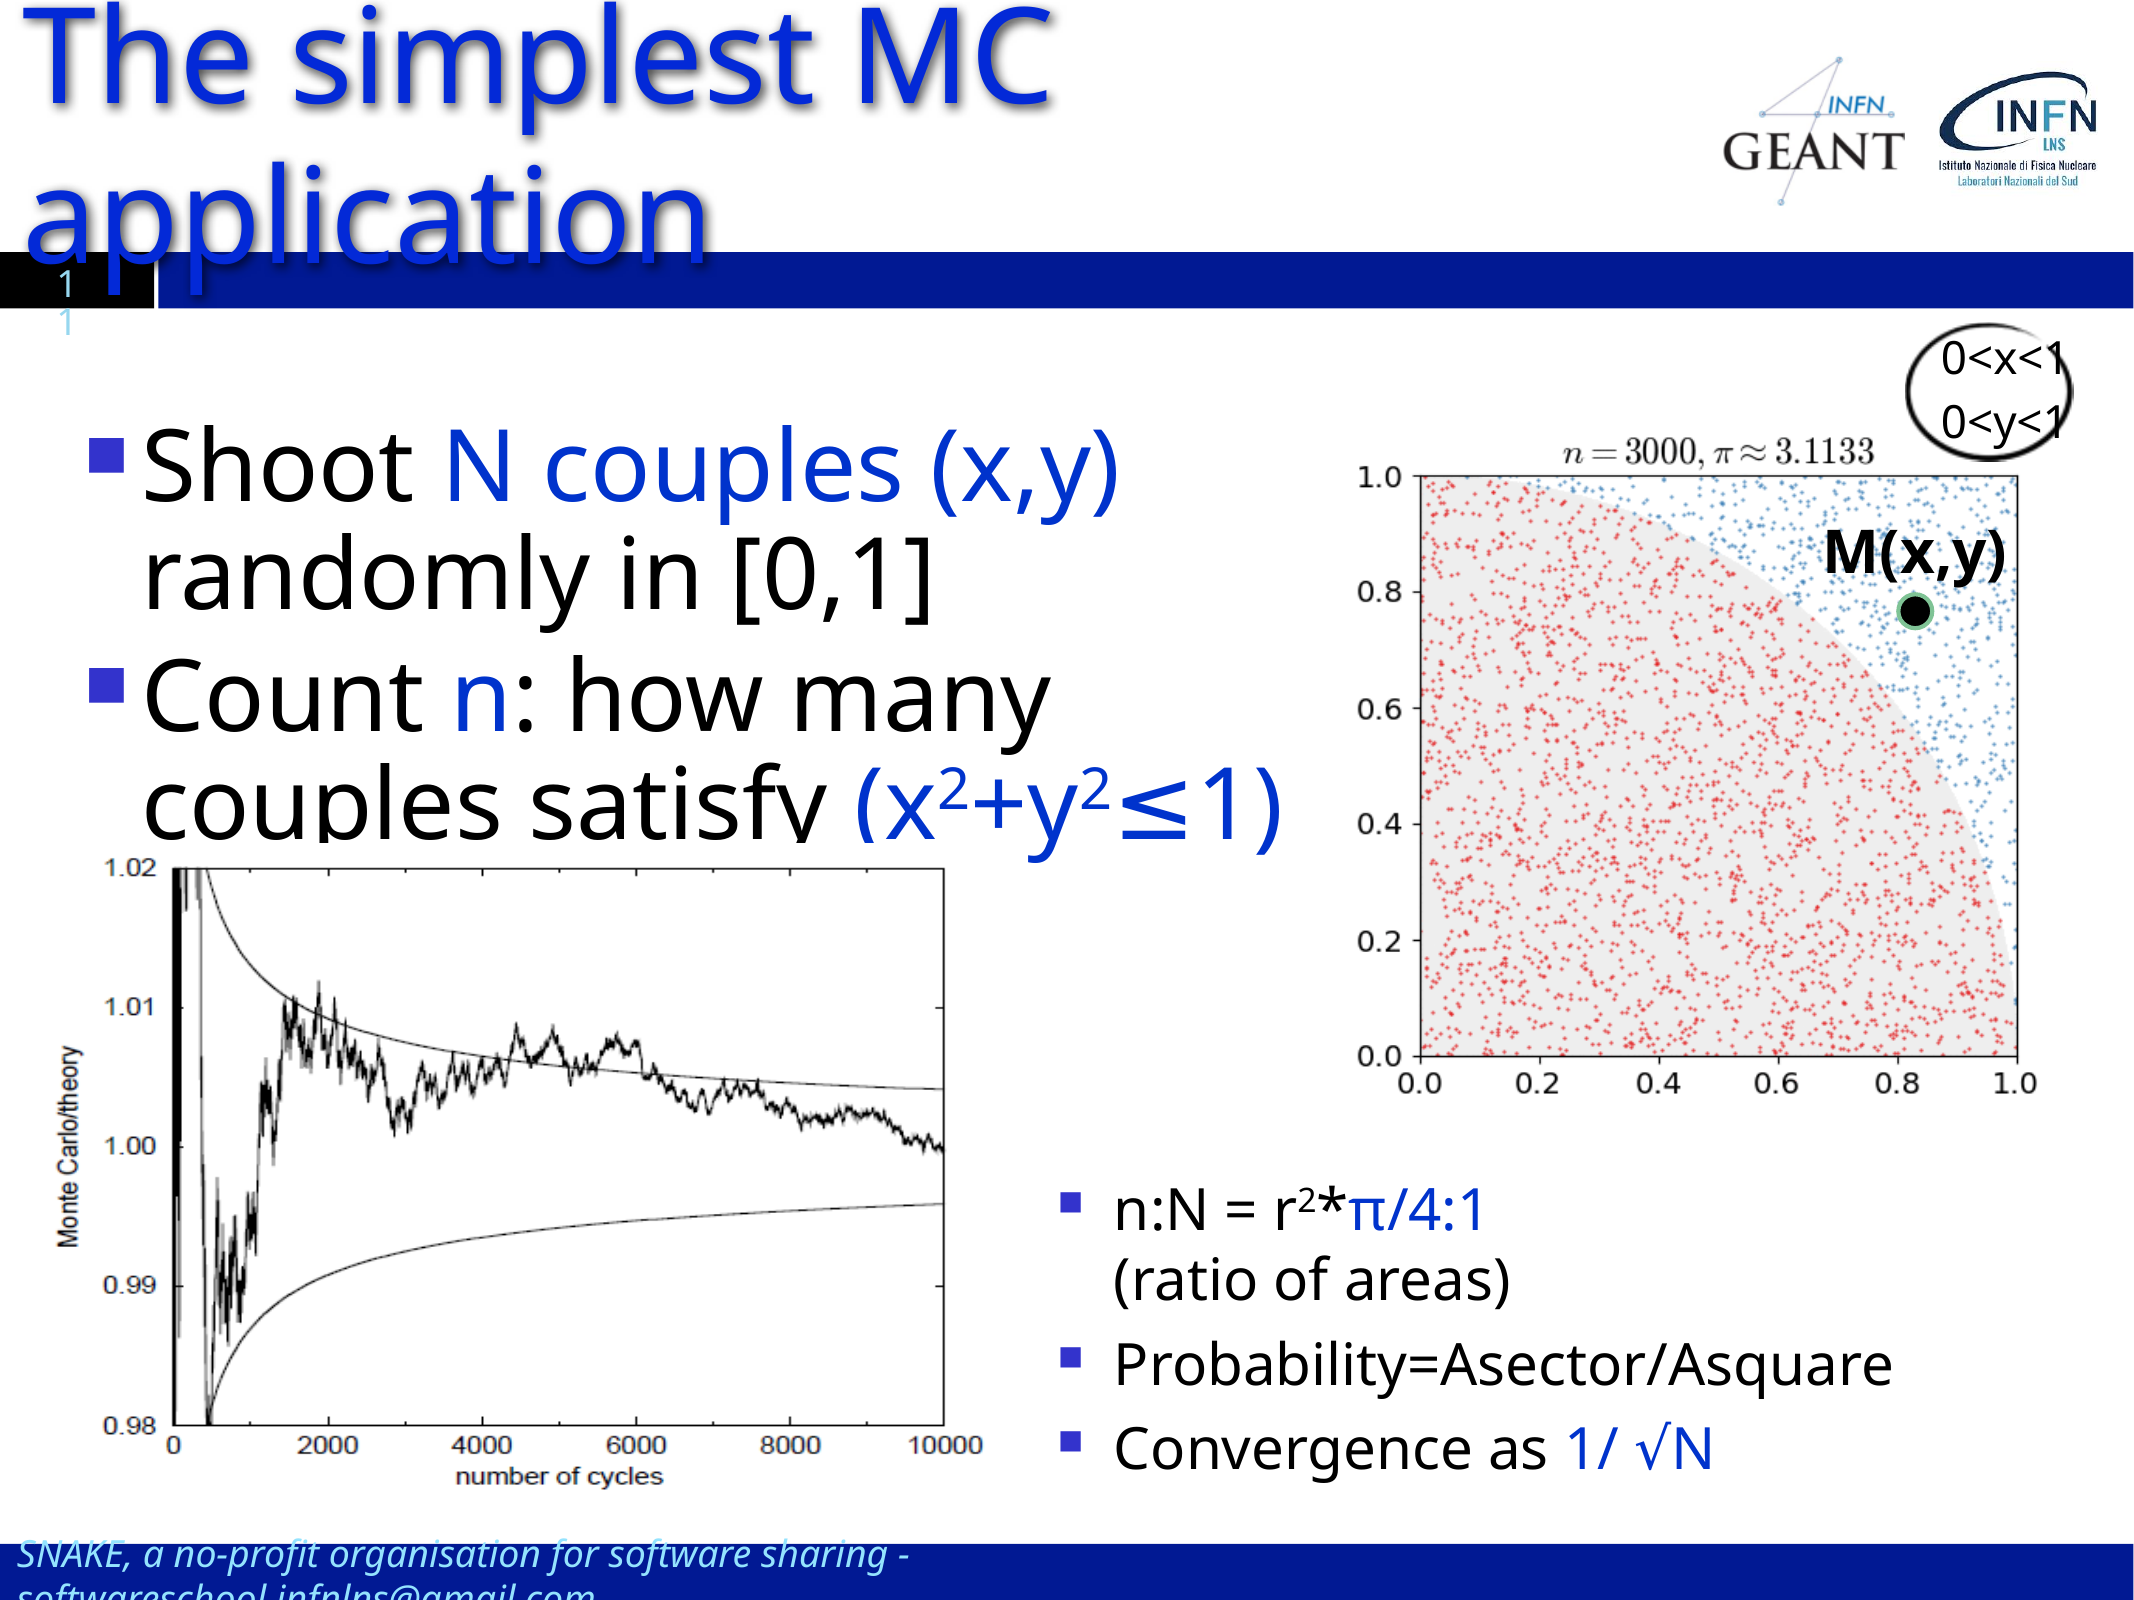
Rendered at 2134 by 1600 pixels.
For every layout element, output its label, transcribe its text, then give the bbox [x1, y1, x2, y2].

picture [1914, 61, 2127, 199]
picture [1713, 40, 1905, 222]
picture [22, 842, 1018, 1497]
title The simplest MC application [14, 39, 1671, 222]
picture [1320, 321, 2096, 1139]
text_box 0<x<1 0<y<1 [2075, 326, 2079, 385]
list Shoot N couples (x,y) randomly in [0,1] Count n: how many couples satisfy (x2+y2≤1) [77, 406, 1320, 881]
text_box n:N = r2*π/4:1 (ratio of areas) Probability=Asector/Asquare Convergence as 1/ √N [1050, 1164, 2096, 1489]
slide_number 11 [47, 251, 105, 313]
